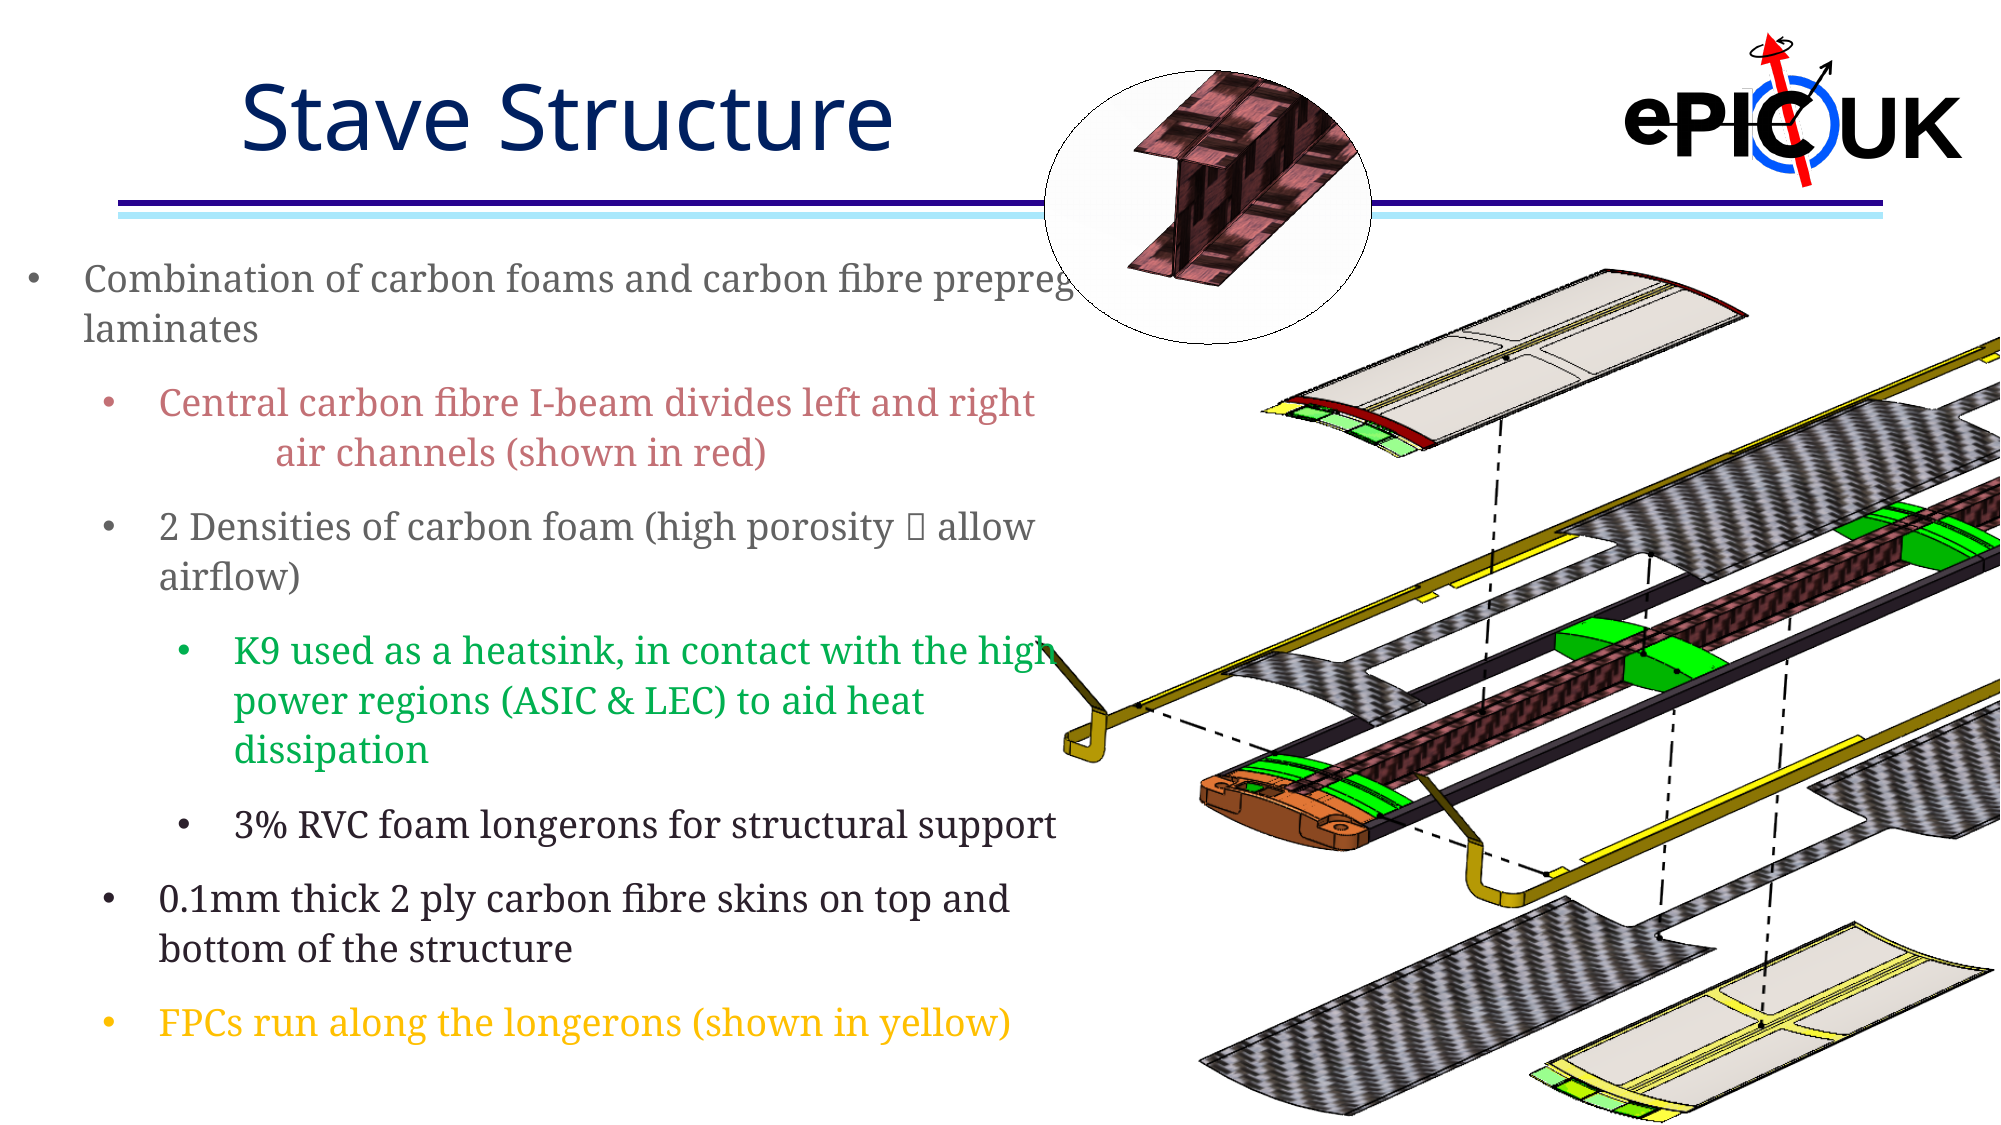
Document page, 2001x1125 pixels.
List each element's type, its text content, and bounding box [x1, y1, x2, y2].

title Stave Structure [137, 59, 1000, 182]
picture [910, 70, 2000, 1125]
text_box Combination of carbon foams and carbon fibre prepreg laminates Central carbon fibre I-beam divides left and right air channels (shown in red) 2 Densities of carbon foam (high porosity  allow airflow) K9 used as a heatsink, in contact with the high power regions (ASIC & LEC) to aid heat dissipation 3% RVC foam longerons for structural support 0.1mm thick 2 ply carbon fibre skins on top and bottom of the structure FPCs run along the longerons (shown in yellow) [12, 243, 1044, 1052]
